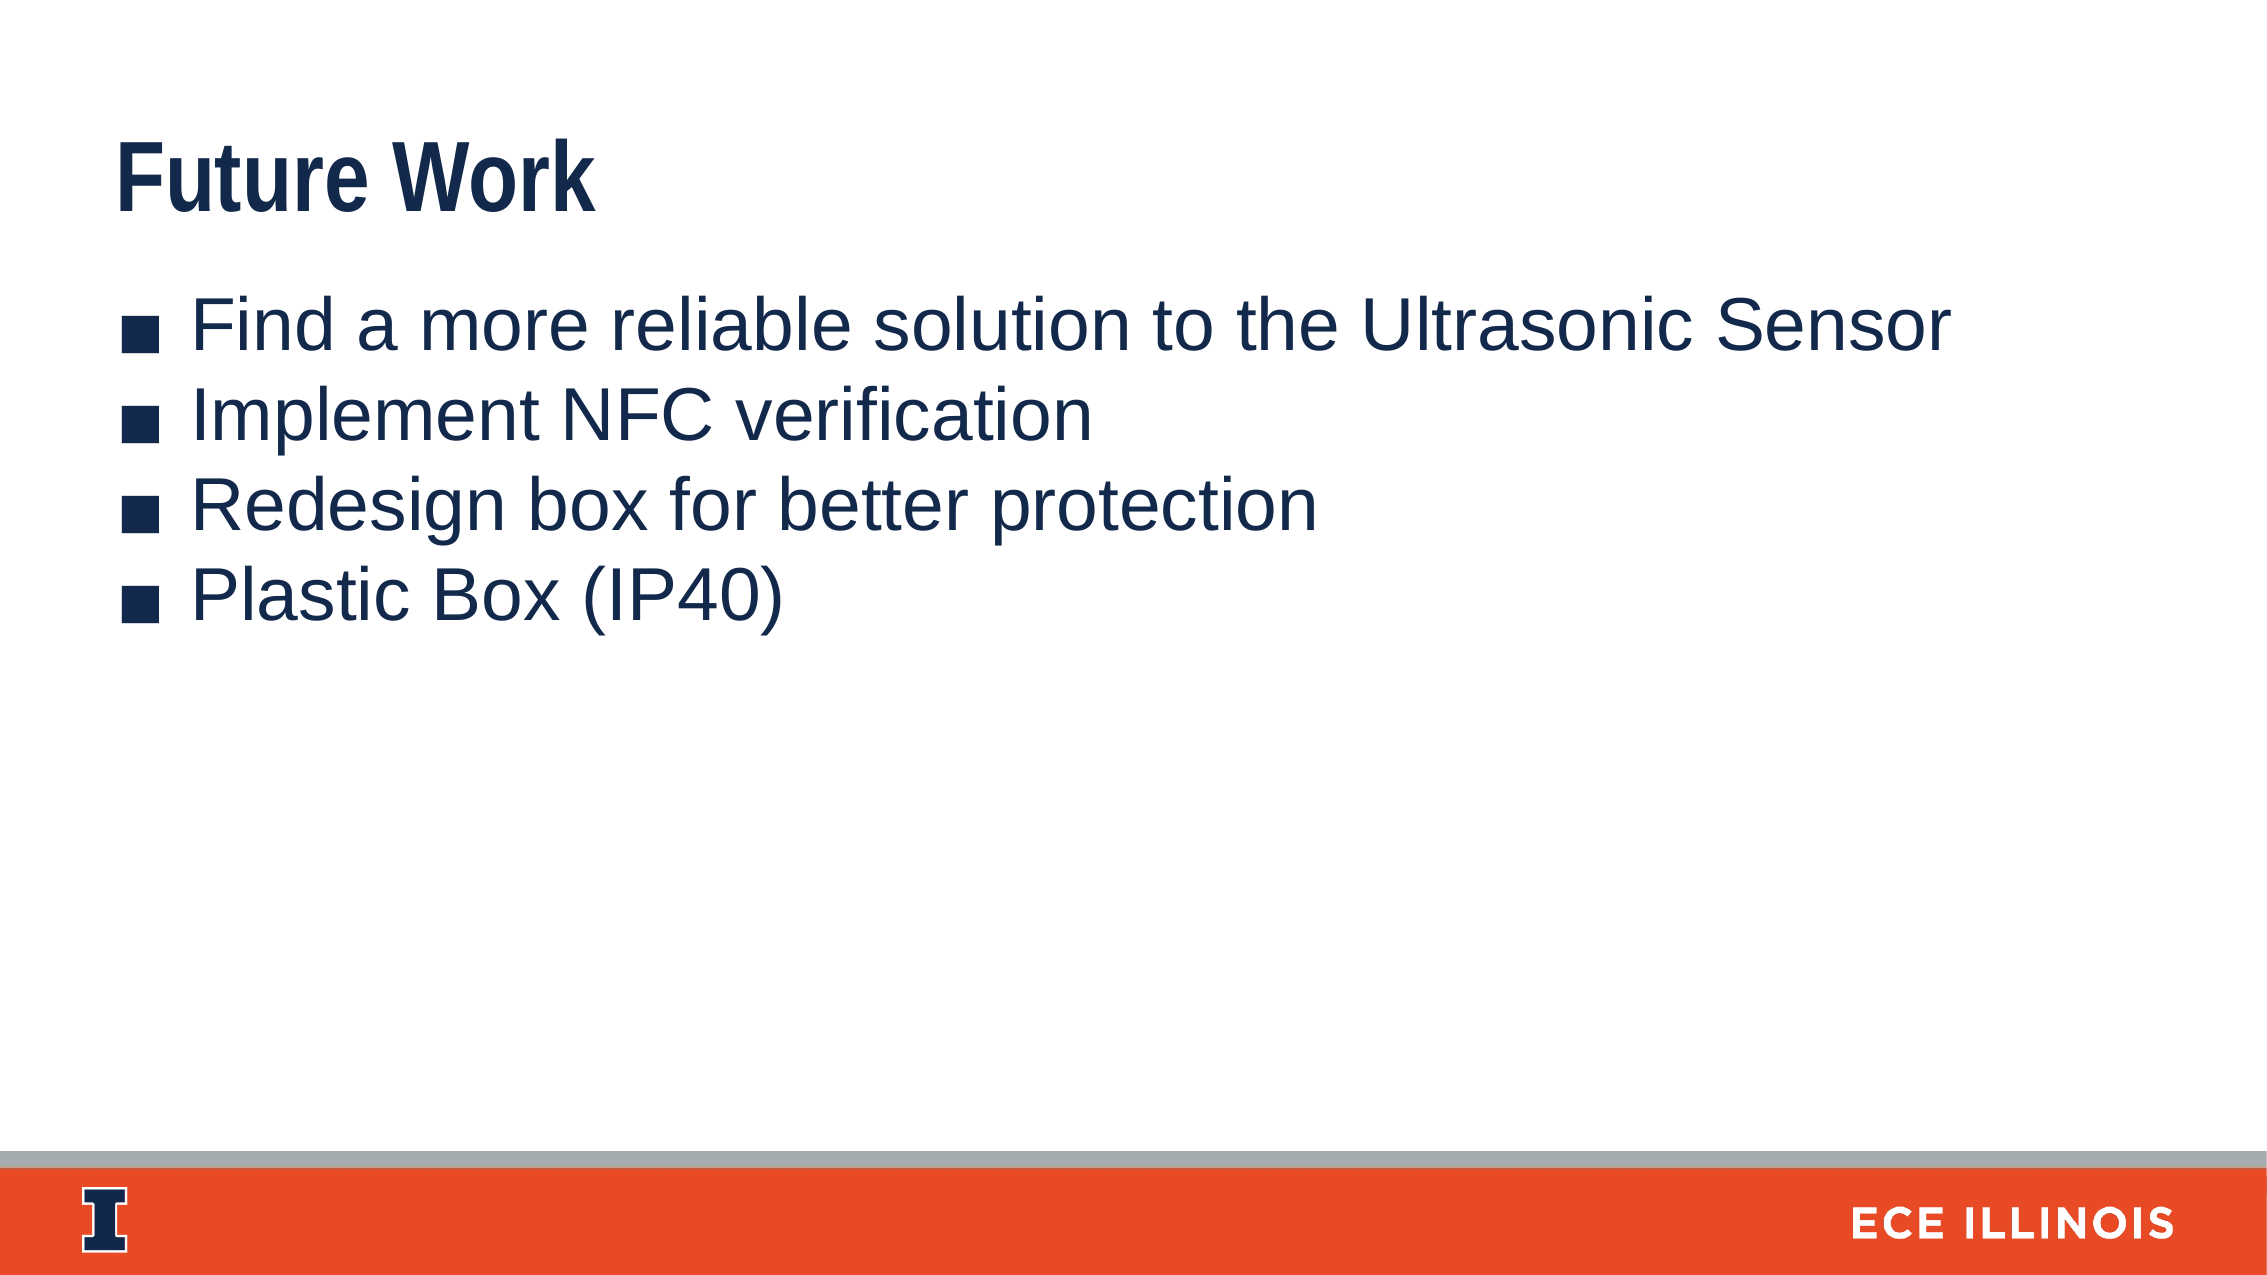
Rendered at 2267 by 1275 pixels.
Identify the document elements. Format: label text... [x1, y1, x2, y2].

list Future Work [100, 104, 2173, 224]
picture [0, 1151, 2267, 1258]
list Find a more reliable solution to the Ultrasonic Sensor Implement NFC verification Redesign box for better protection Plastic Box (IP40) [100, 267, 2184, 1102]
picture [1853, 1206, 2173, 1239]
